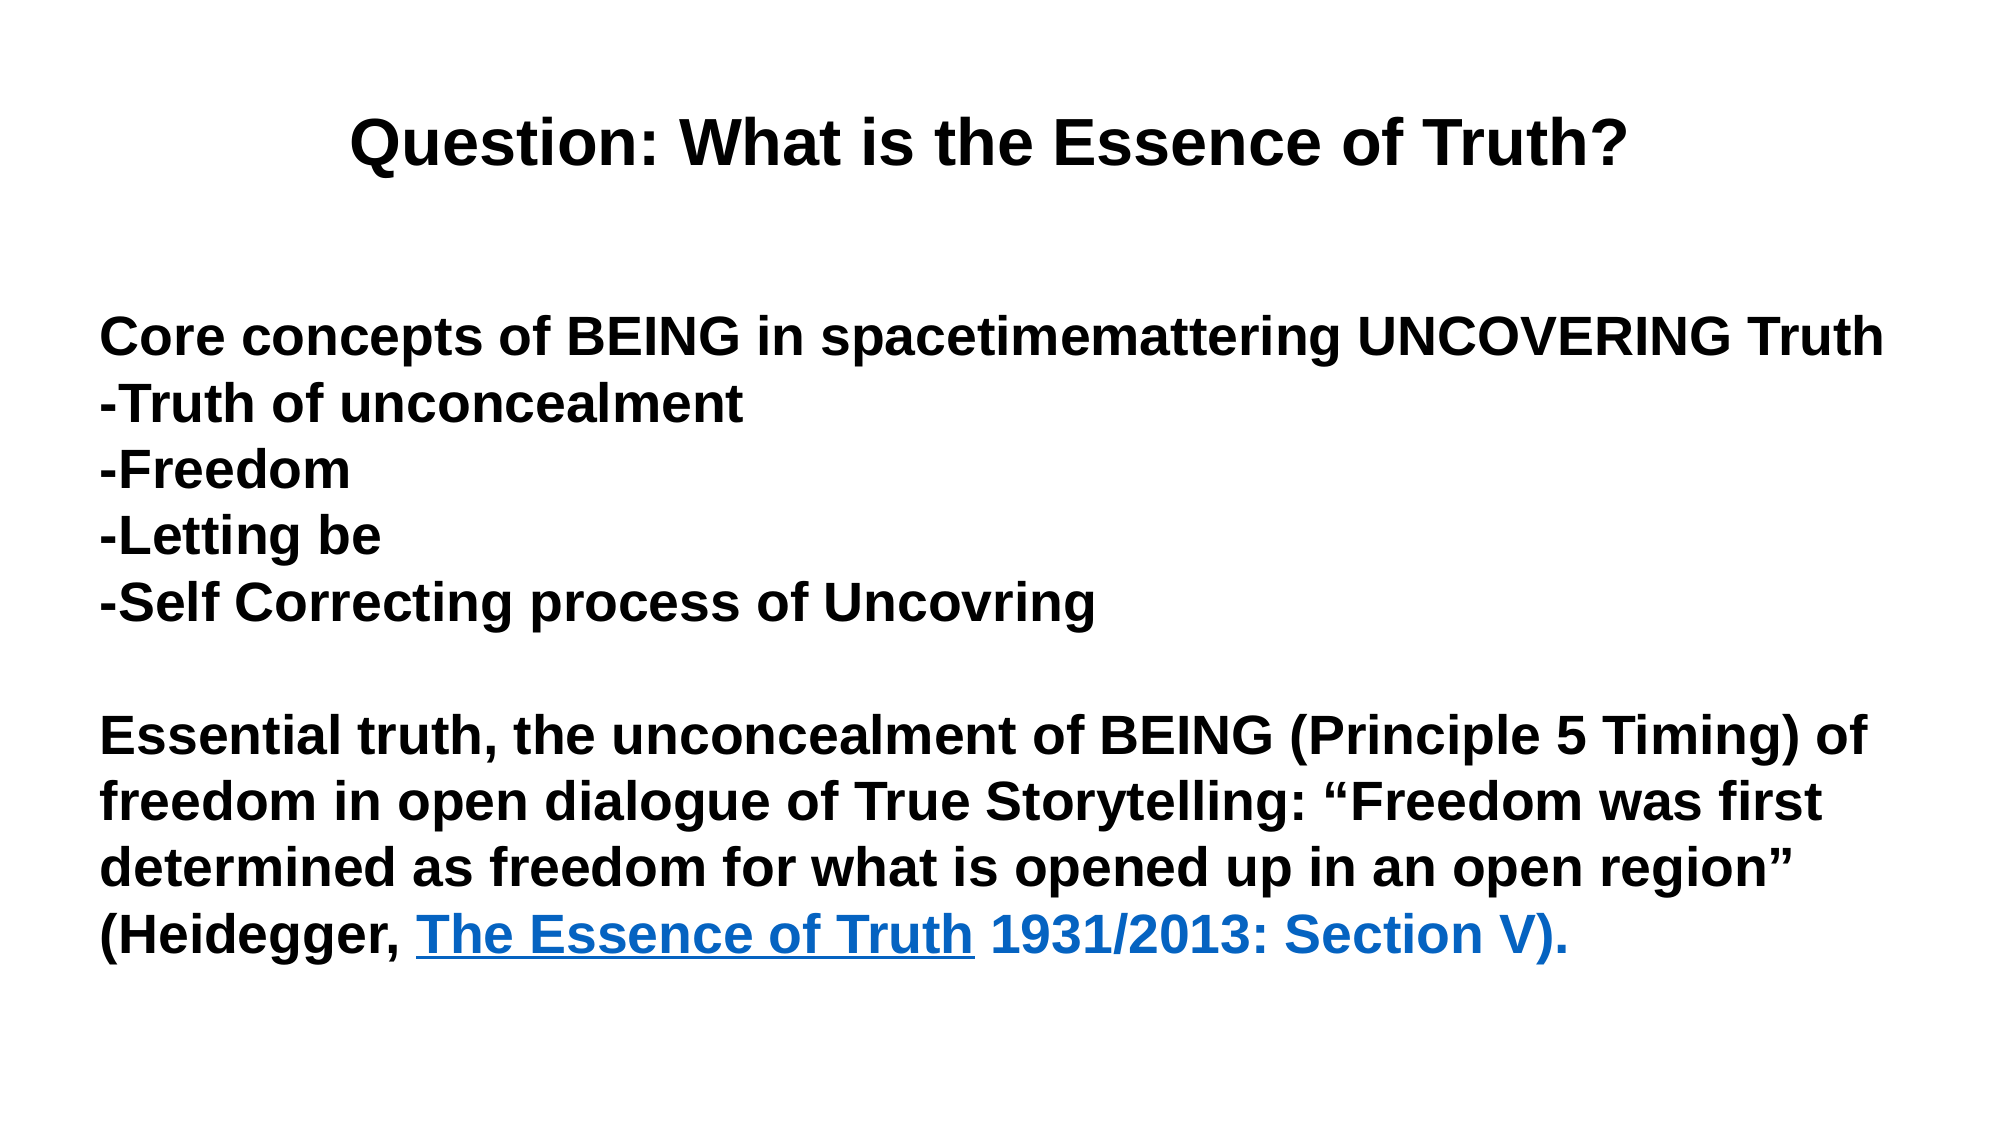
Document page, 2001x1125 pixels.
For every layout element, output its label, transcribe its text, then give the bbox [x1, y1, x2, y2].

text_box Question: What is the Essence of Truth? [99, 44, 1900, 233]
text_box Core concepts of BEING in spacetimemattering UNCOVERING Truth -Truth of unconcealment -Freedom -Letting be -Self Correcting process of Uncovring Essential truth, the unconcealment of BEING (Principle 5 Timing) of freedom in open dialogue of True Storytelling: “Freedom was first determined as freedom for what is opened up in an open region” (Heidegger, The Essence of Truth 1931/2013: Section V). [99, 263, 1900, 1013]
